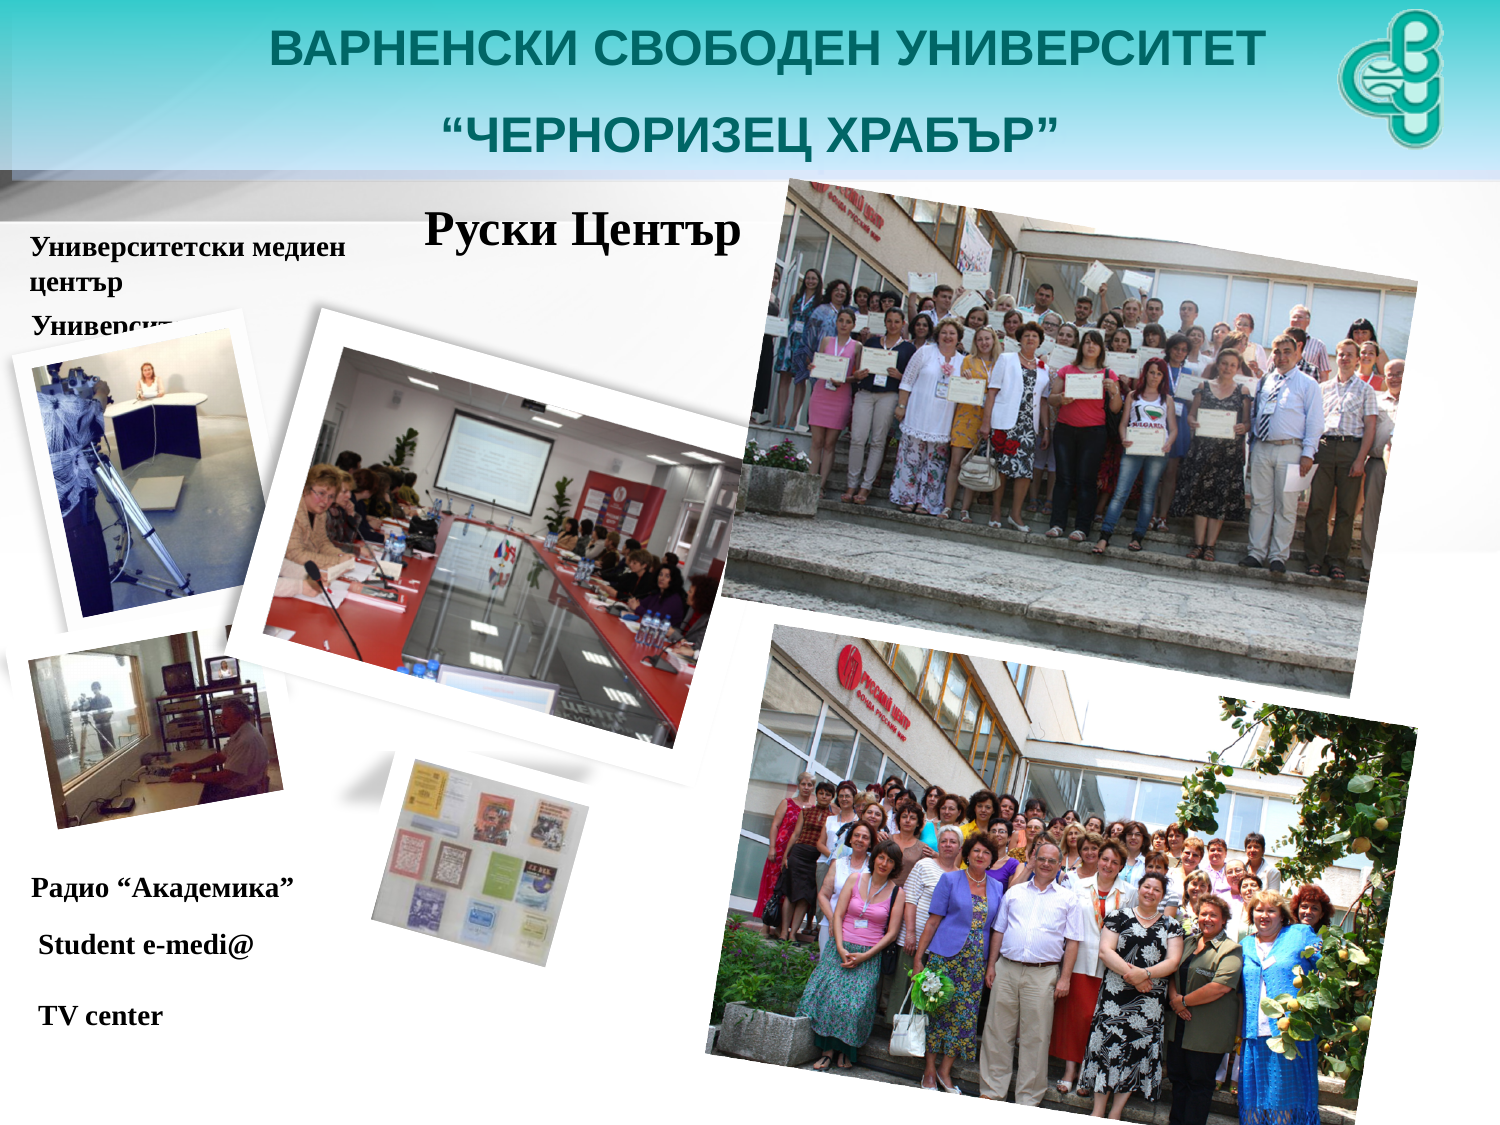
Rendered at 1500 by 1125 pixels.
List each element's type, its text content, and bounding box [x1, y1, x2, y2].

text_box Радио “Академика” [16, 811, 373, 911]
text_box Руски Център [874, 191, 1074, 224]
text_box Руски Център [410, 191, 787, 260]
picture [0, 176, 1500, 1125]
title Университетски медиен център [14, 236, 399, 305]
text_box Университетско издателство [16, 249, 360, 385]
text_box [0, 0, 1500, 176]
text_box Student е-medi@ [23, 917, 390, 968]
text_box TV center [23, 988, 248, 1040]
